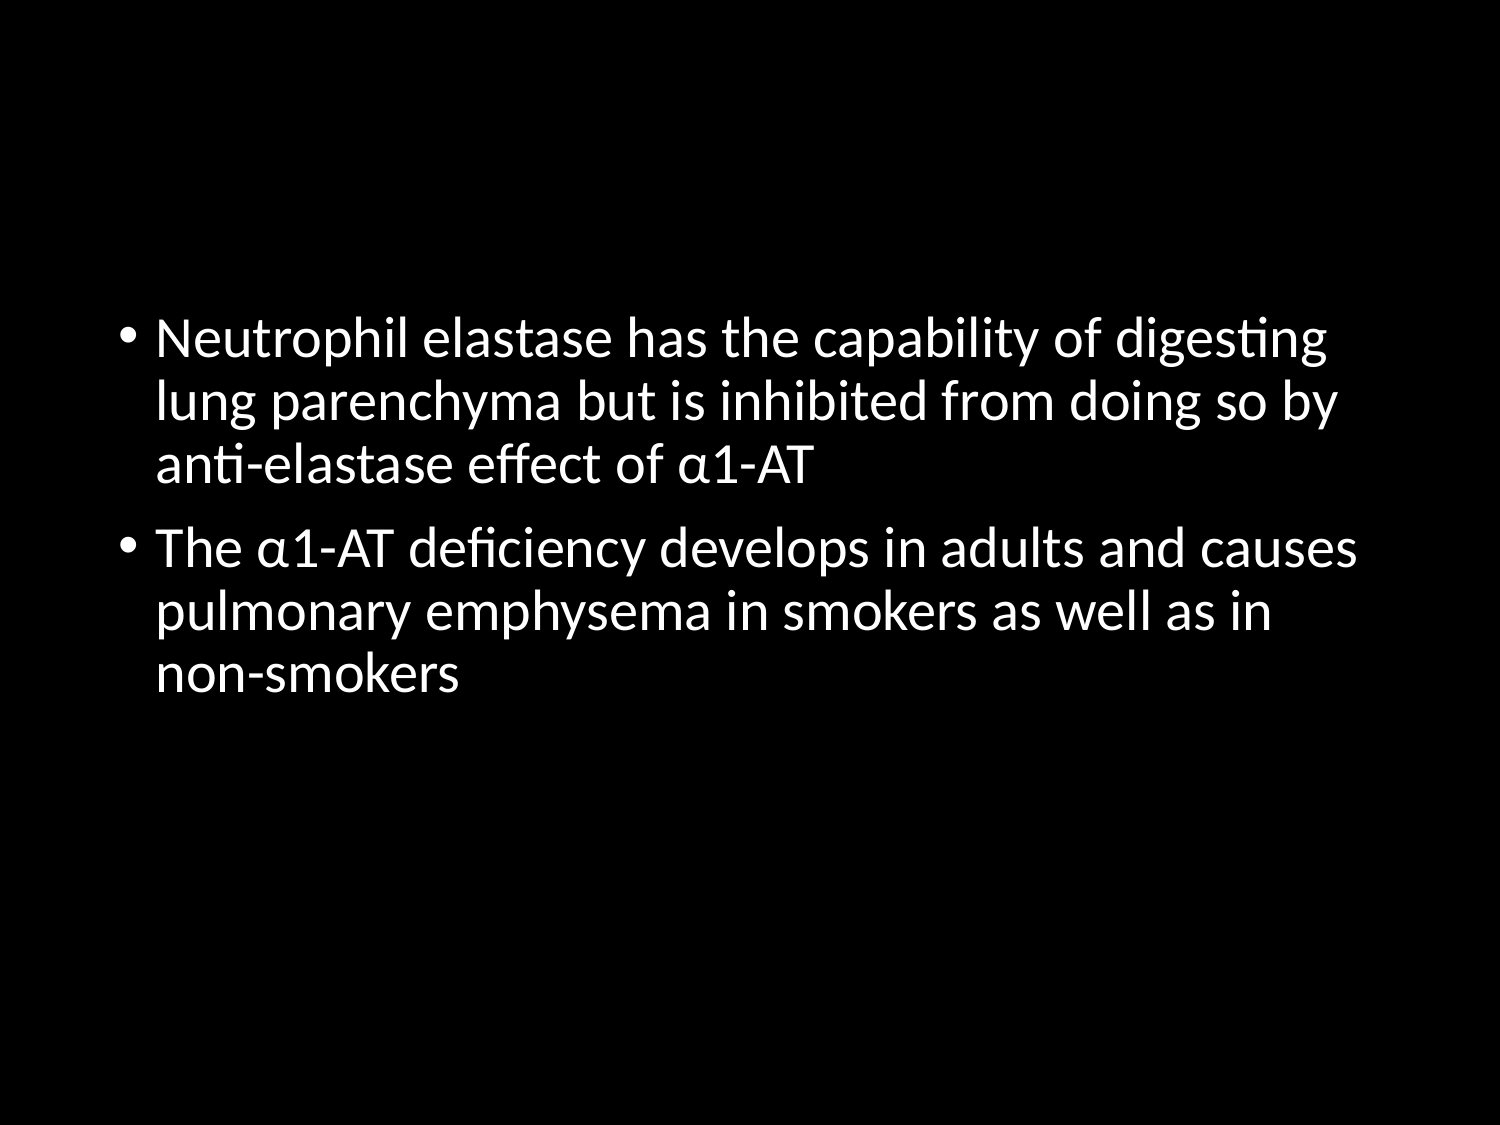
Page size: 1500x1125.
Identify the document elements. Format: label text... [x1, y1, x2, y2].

list Neutrophil elastase has the capability of digesting lung parenchyma but is inhibited from doing so by anti-elastase eﬀect of α1-AT The α1-AT deficiency develops in adults and causes pulmonary emphysema in smokers as well as in non-smokers [103, 299, 1397, 1014]
